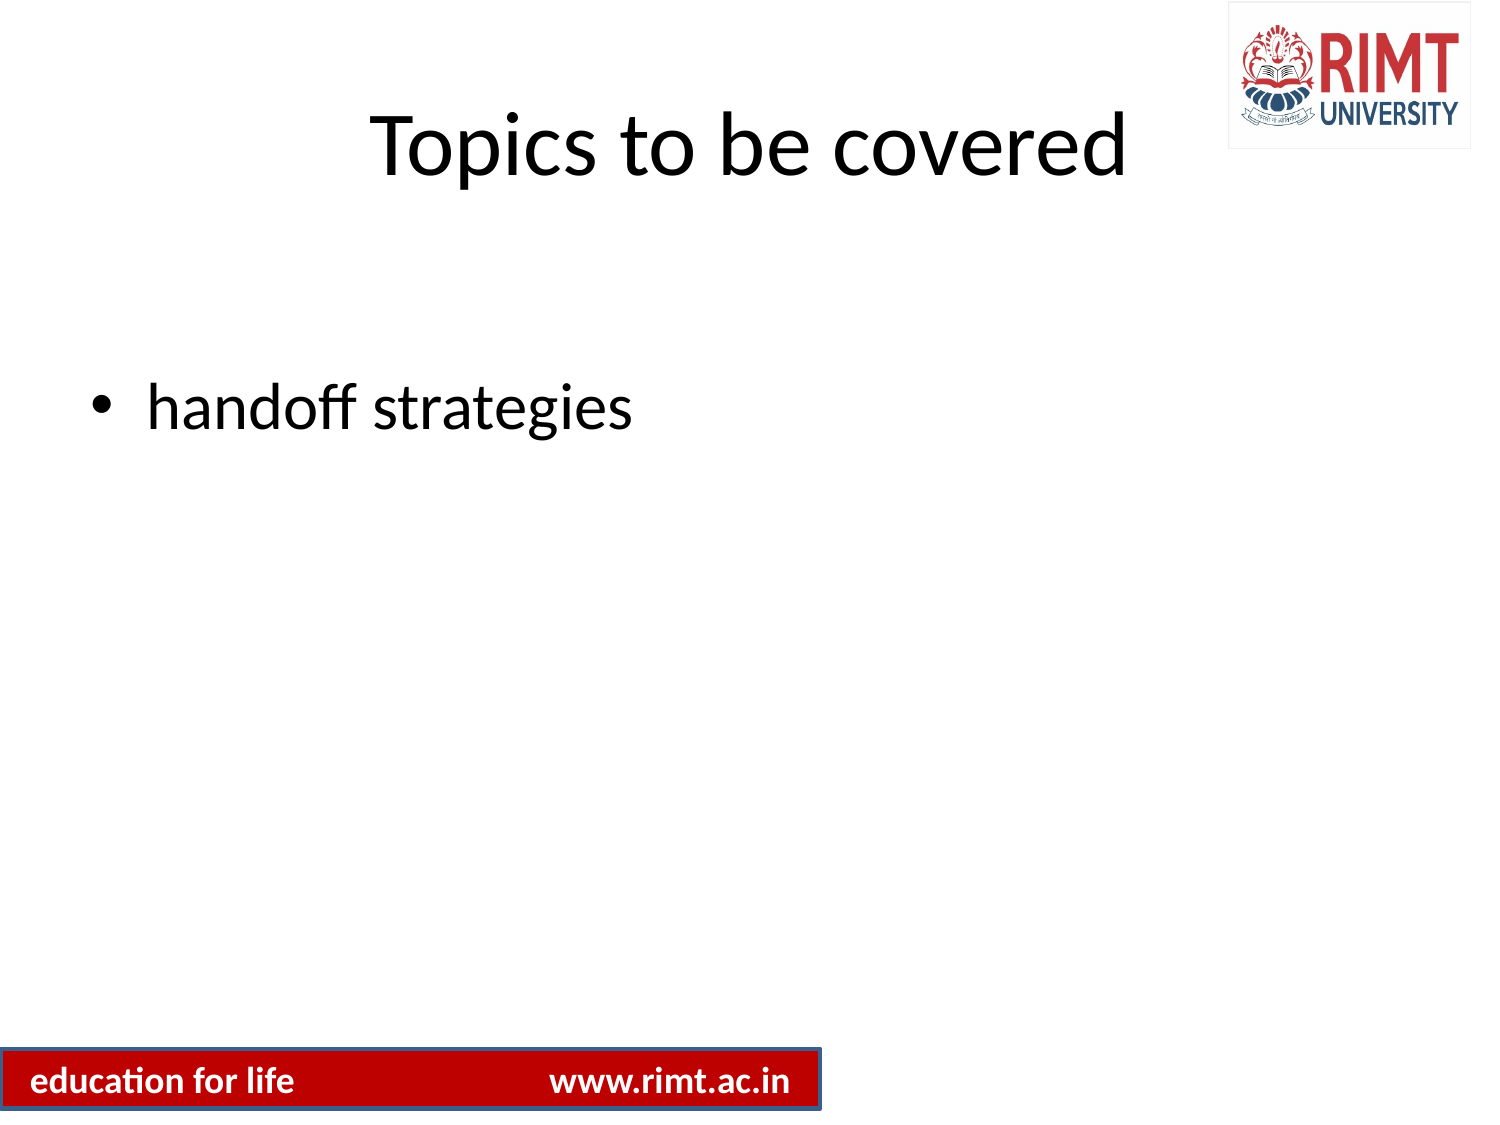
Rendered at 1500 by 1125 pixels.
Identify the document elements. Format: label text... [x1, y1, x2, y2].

picture [1227, 1, 1471, 149]
list handoff strategies [75, 262, 1425, 1005]
text_box education for life www.rimt.ac.in [0, 1047, 822, 1111]
title Topics to be covered [75, 45, 1425, 233]
